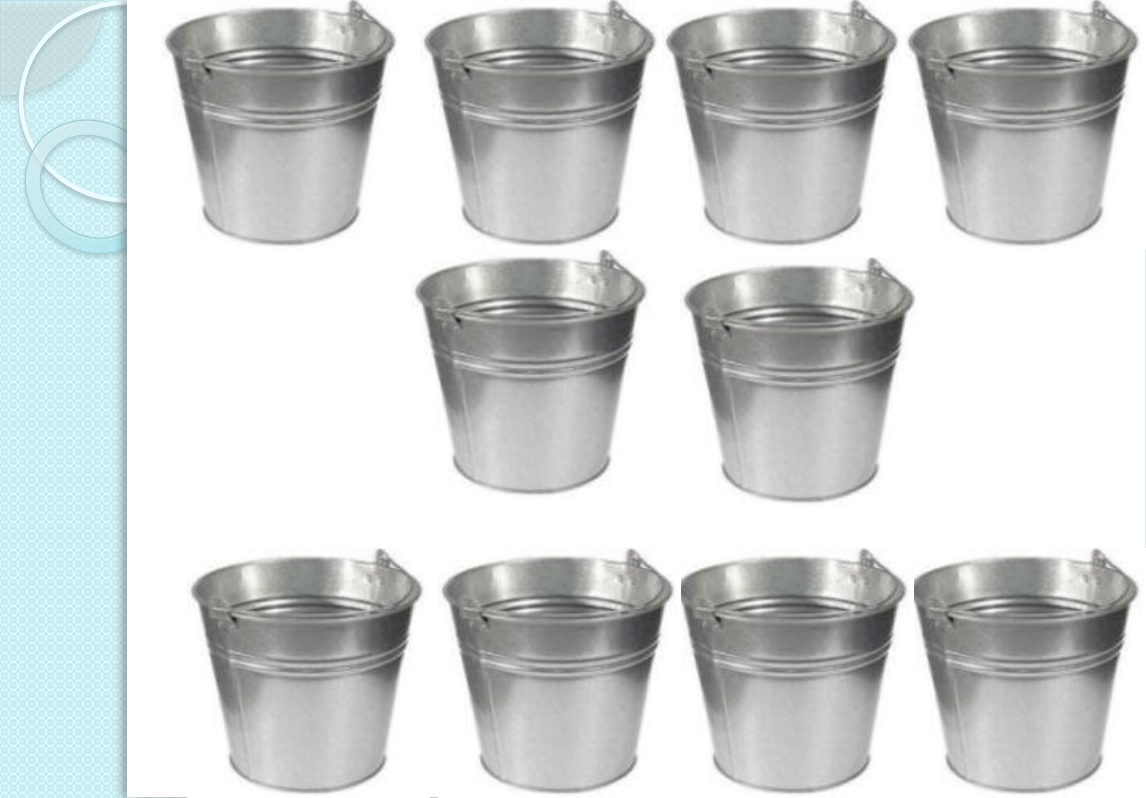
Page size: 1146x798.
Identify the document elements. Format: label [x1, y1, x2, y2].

picture [187, 547, 430, 798]
list [160, 0, 404, 250]
picture [438, 547, 1146, 798]
picture [411, 0, 1146, 499]
picture [680, 257, 923, 507]
